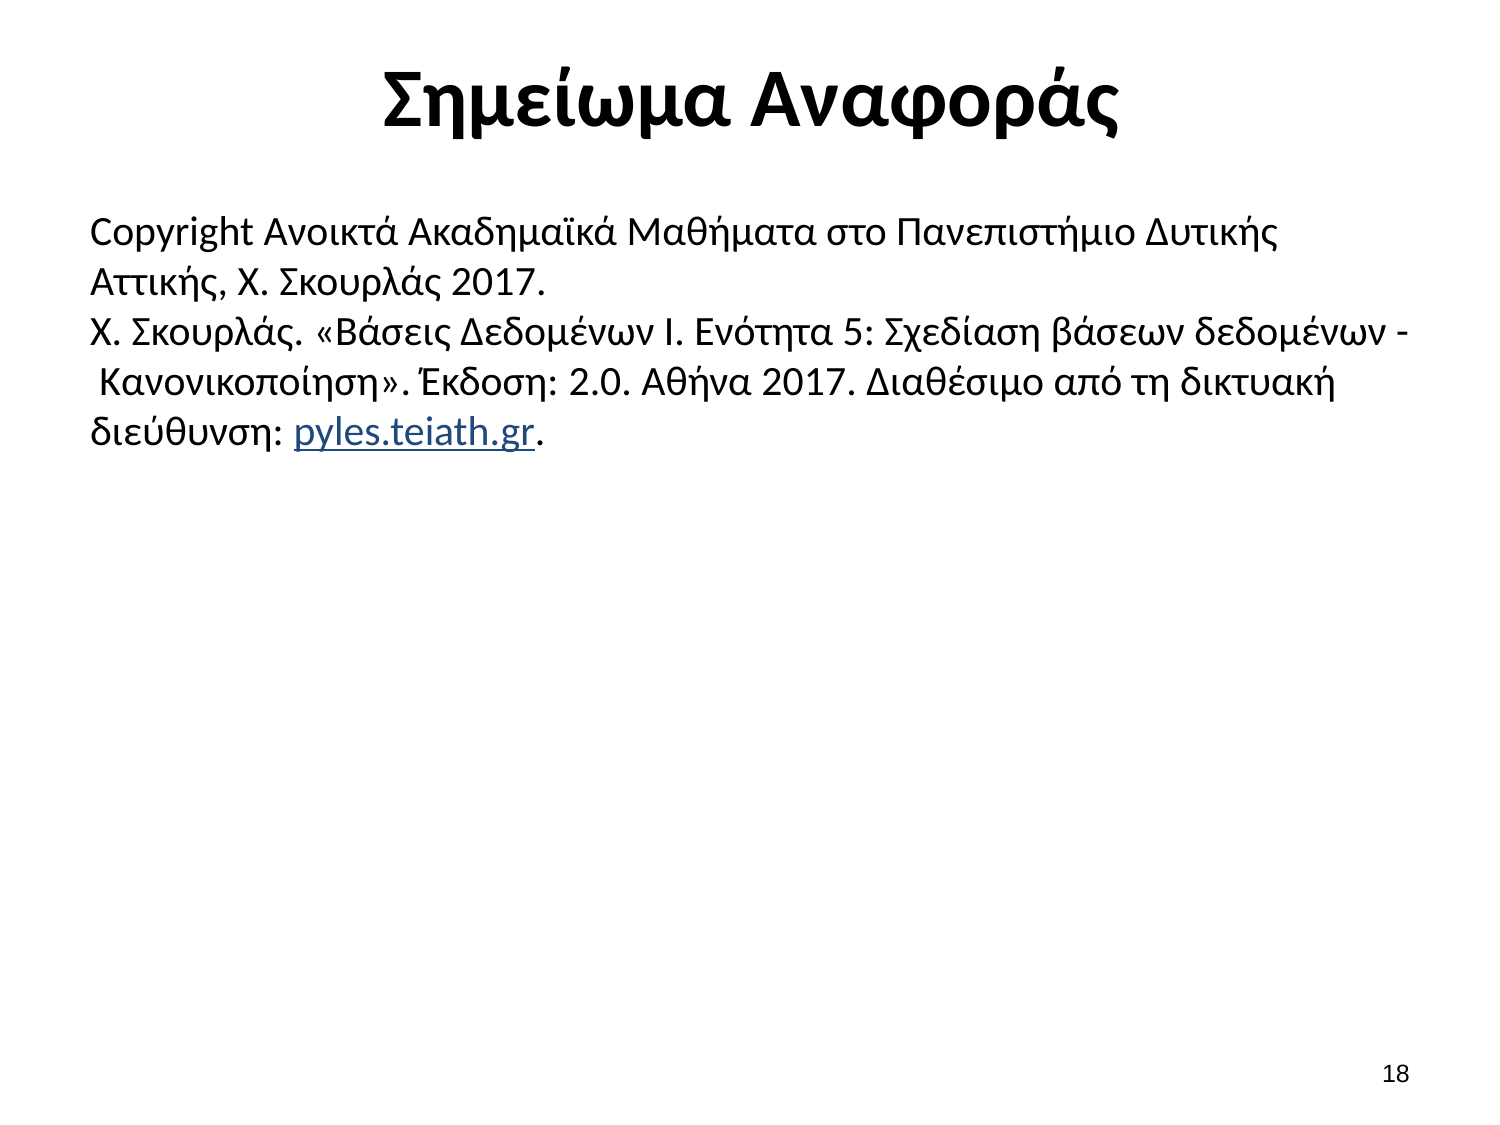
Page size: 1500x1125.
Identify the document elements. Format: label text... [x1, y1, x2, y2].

list Copyright Ανοικτά Ακαδημαϊκά Μαθήματα στο Πανεπιστήμιο Δυτικής Αττικής, Χ. Σκουρλάς 2017. Χ. Σκουρλάς. «Βάσεις Δεδομένων Ι. Ενότητα 5: Σχεδίαση βάσεων δεδομένων - Κανονικοποίηση». Έκδοση: 2.0. Αθήνα 2017. Διαθέσιμο από τη δικτυακή διεύθυνση: pyles.teiath.gr. [75, 196, 1425, 1024]
slide_number 17 [1074, 1042, 1425, 1103]
title Σημείωμα Αναφοράς [76, 19, 1427, 169]
